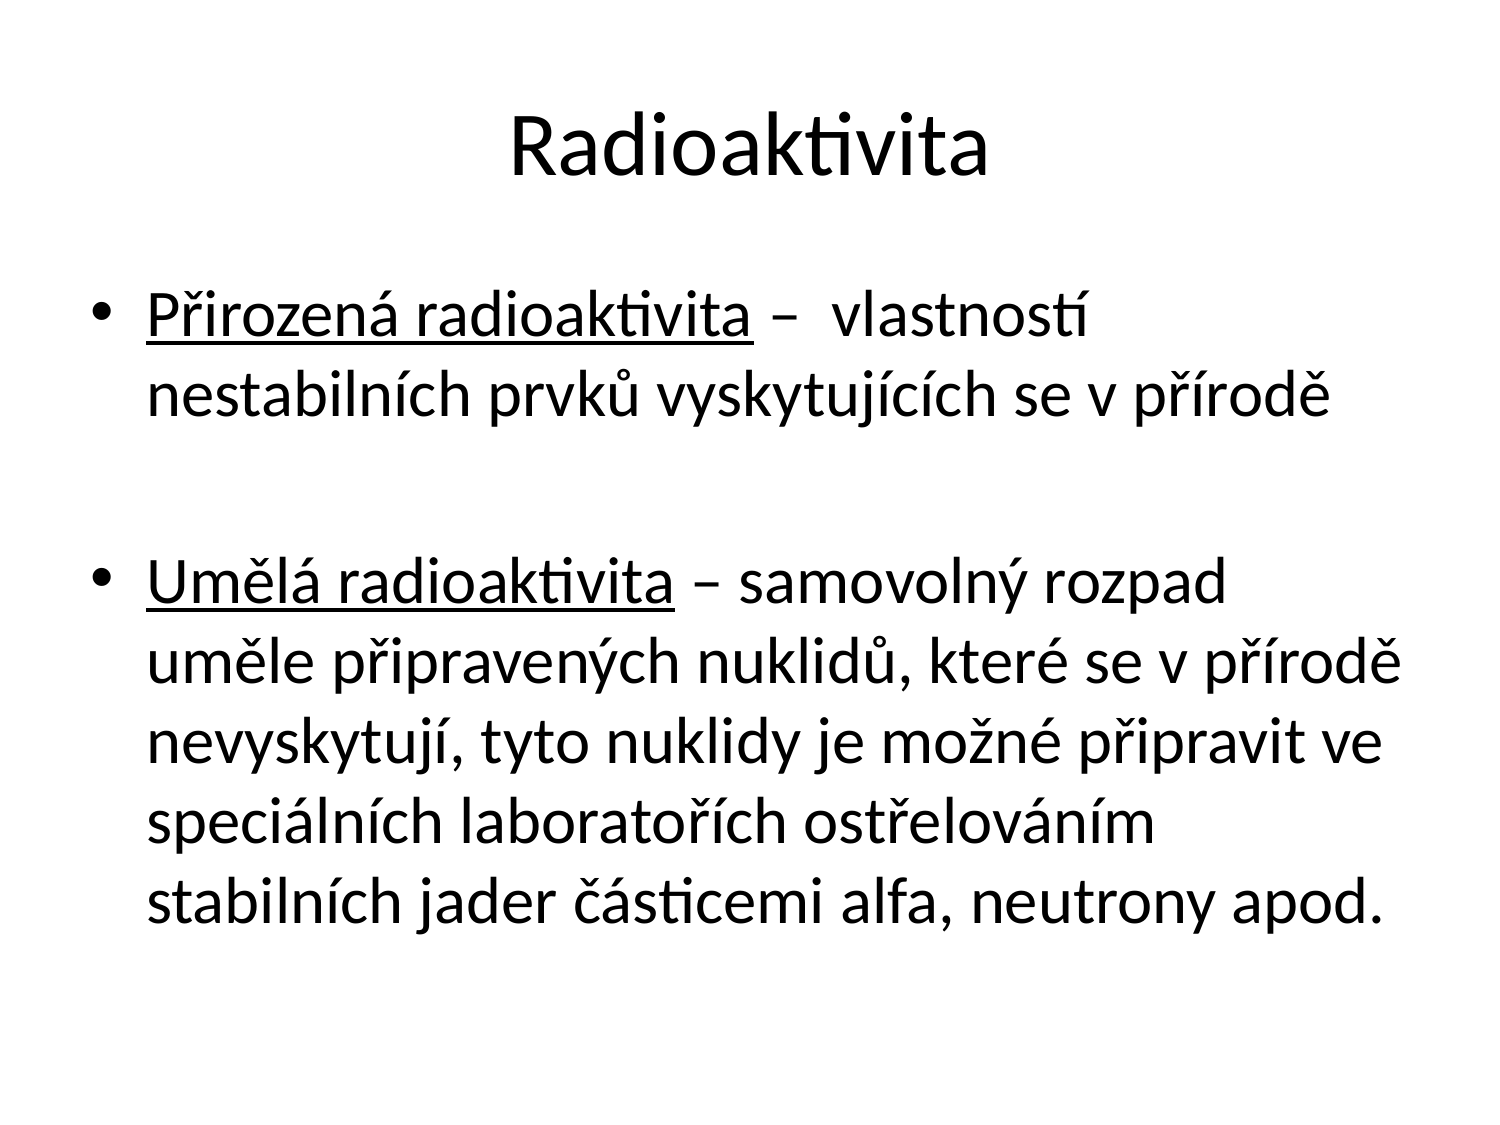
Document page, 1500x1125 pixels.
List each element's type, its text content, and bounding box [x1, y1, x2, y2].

title Radioaktivita [75, 45, 1425, 233]
list Přirozená radioaktivita – vlastností nestabilních prvků vyskytujících se v přírodě Umělá radioaktivita – samovolný rozpad uměle připravených nuklidů, které se v přírodě nevyskytují, tyto nuklidy je možné připravit ve speciálních laboratořích ostřelováním stabilních jader částicemi alfa, neutrony apod. [75, 262, 1425, 1005]
